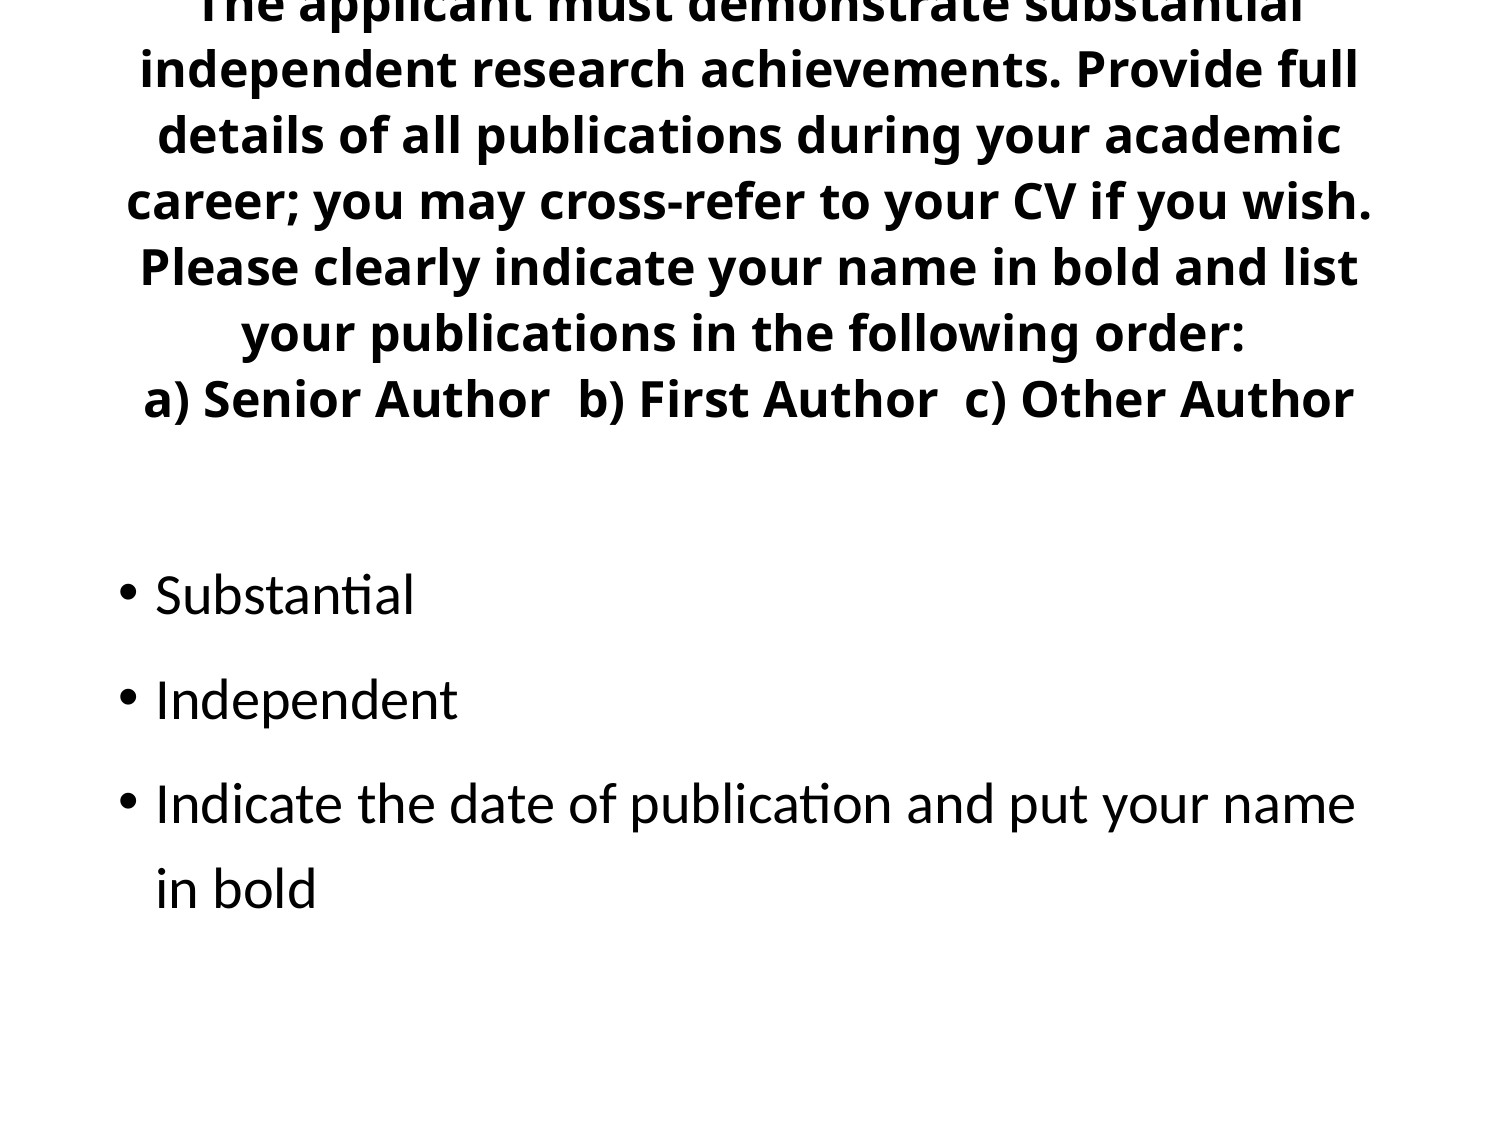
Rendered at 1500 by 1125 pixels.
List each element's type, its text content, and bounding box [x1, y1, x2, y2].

list Substantial Independent Indicate the date of publication and put your name in bold [103, 534, 1397, 1125]
title The applicant must demonstrate substantial independent research achievements. Provide full details of all publications during your academic career; you may cross-refer to your CV if you wish. Please clearly indicate your name in bold and list your publications in the following order: a) Senior Author b) First Author c) Other Author [103, 151, 1397, 369]
